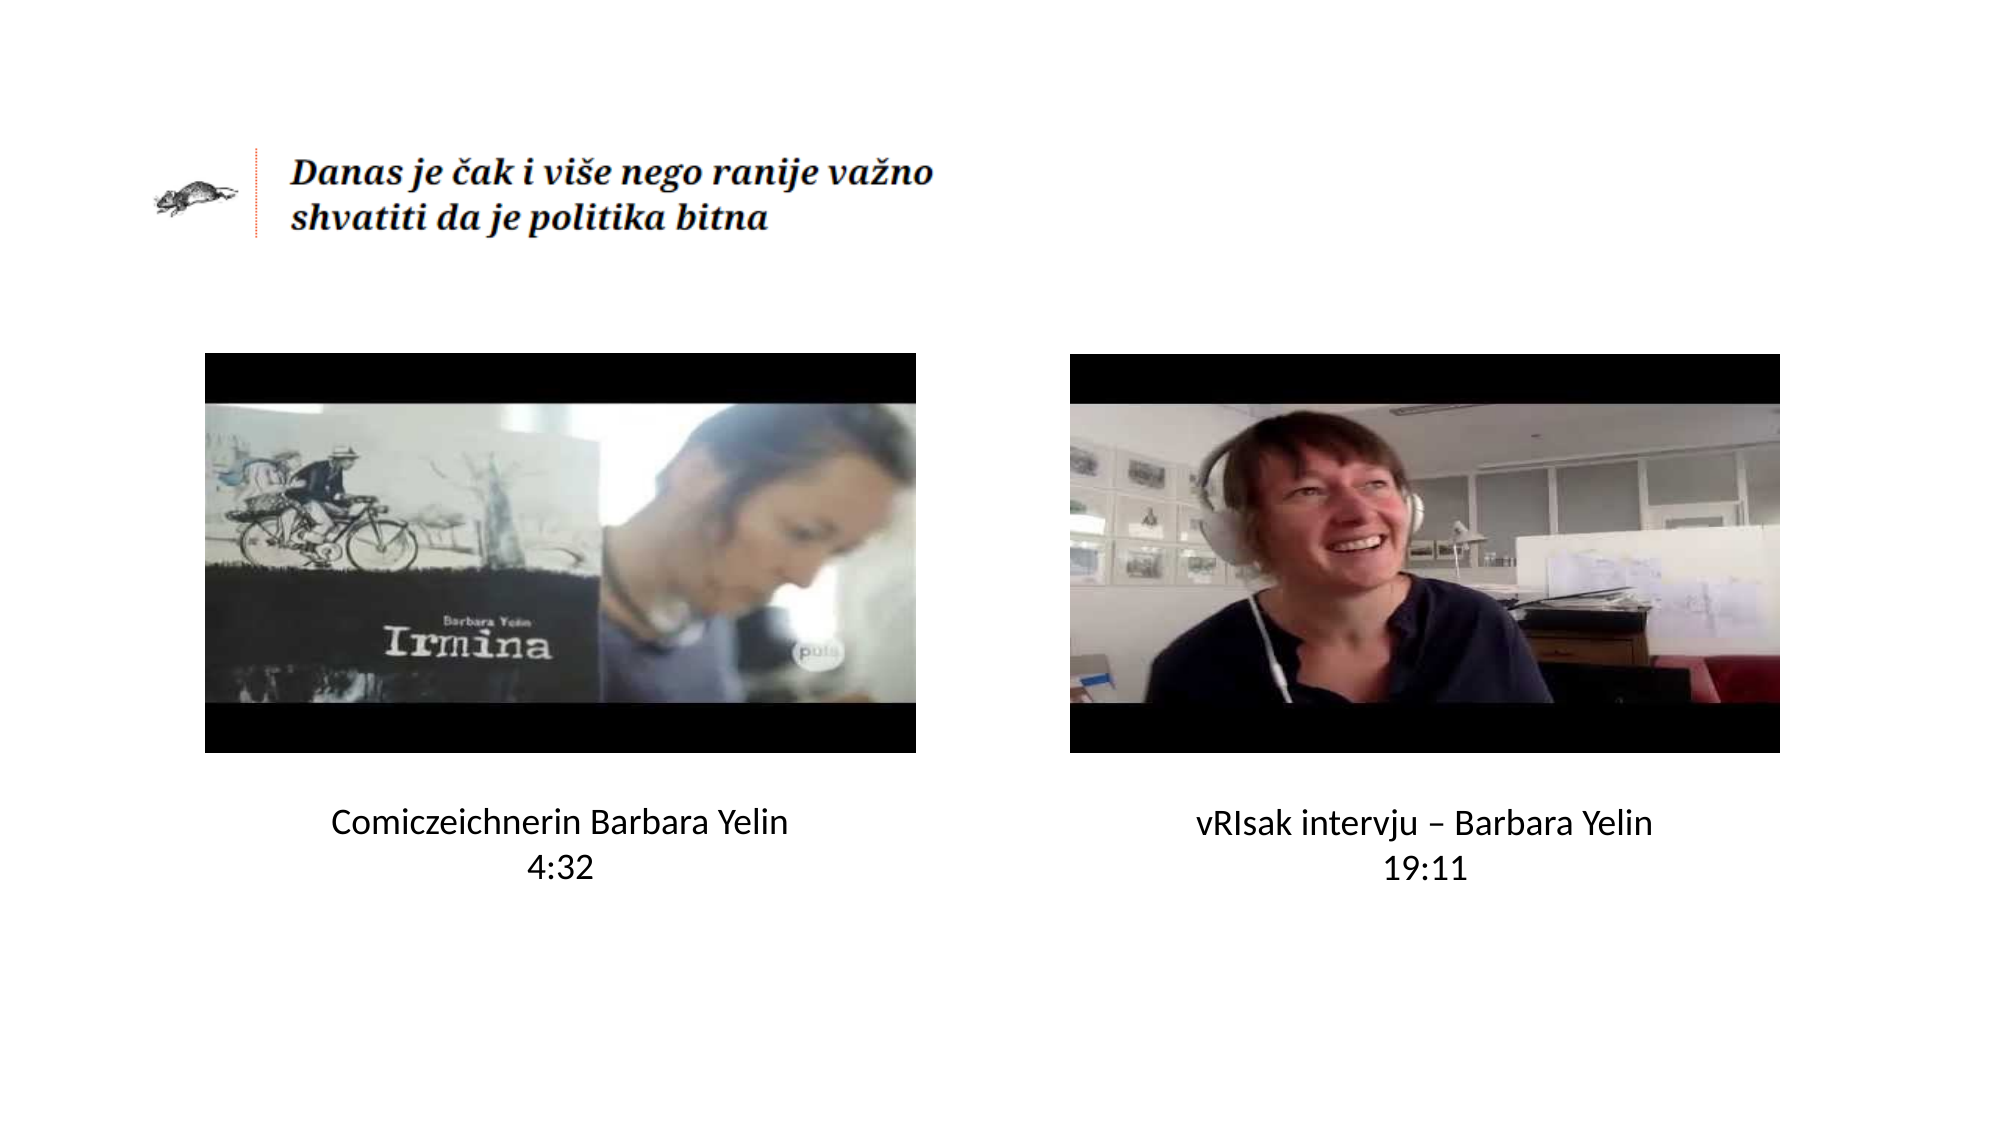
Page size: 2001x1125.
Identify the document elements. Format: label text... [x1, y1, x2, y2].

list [51, 105, 1070, 316]
text_box vRIsak intervju – Barbara Yelin 19:11 [1181, 790, 1669, 896]
text_box Comiczeichnerin Barbara Yelin 4:32 [316, 789, 805, 895]
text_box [1069, 353, 1781, 754]
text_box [204, 352, 917, 754]
